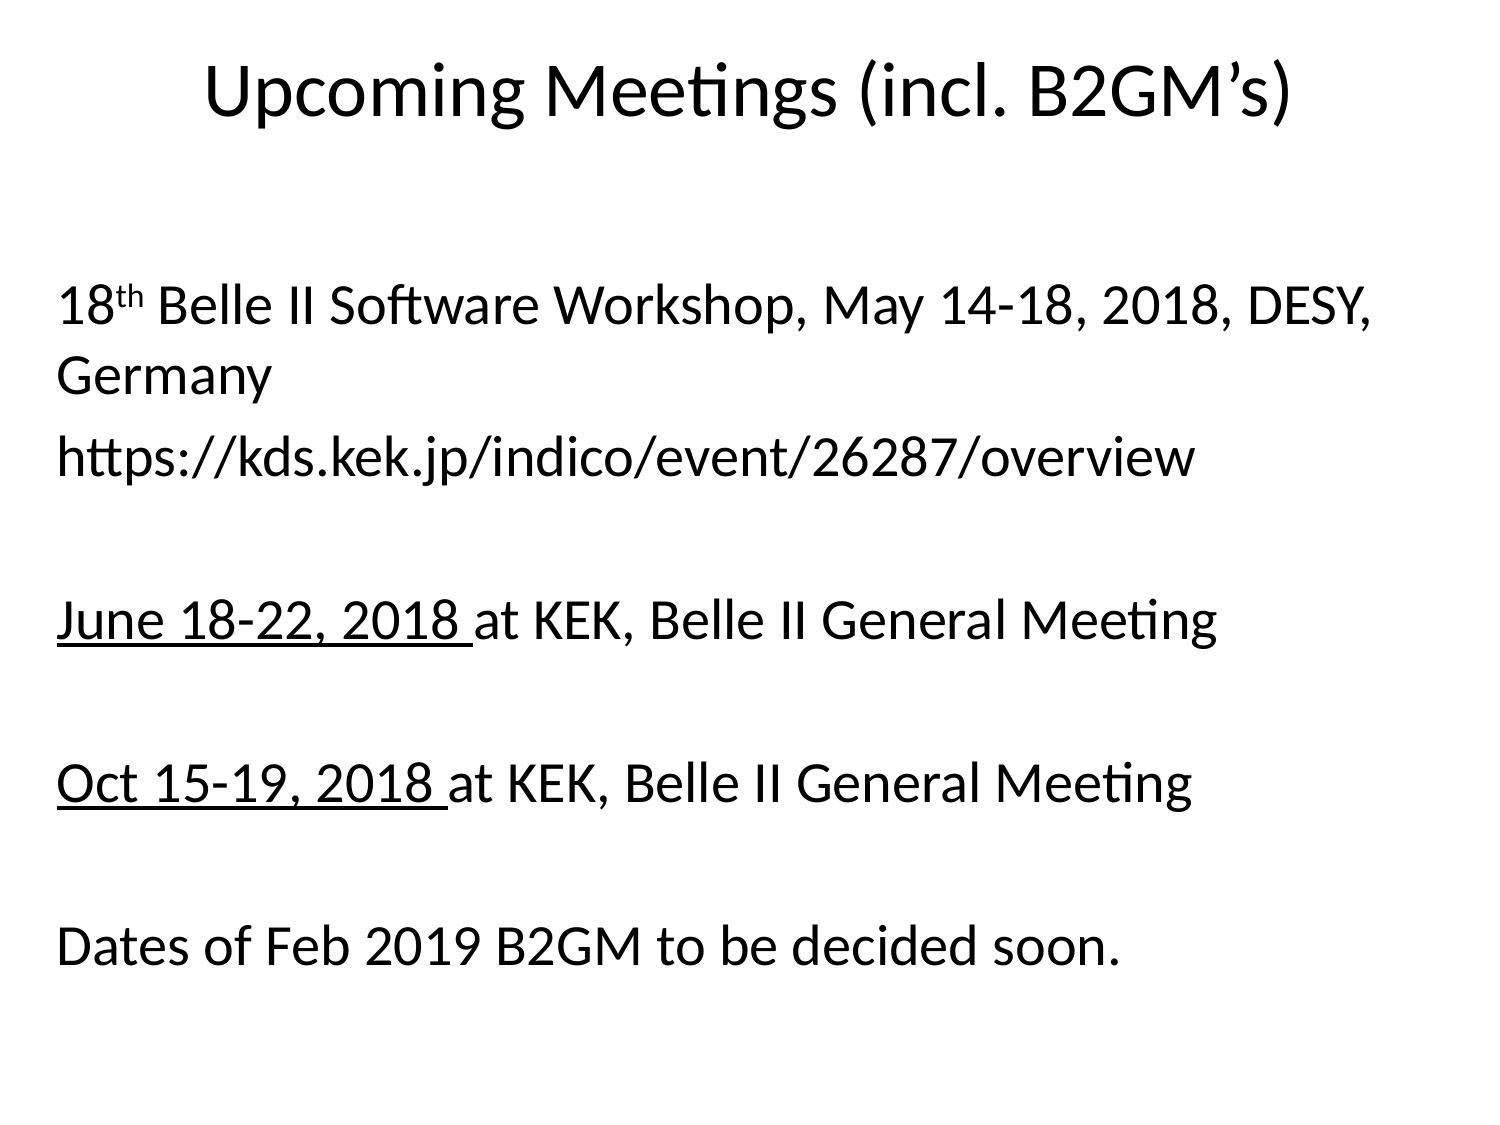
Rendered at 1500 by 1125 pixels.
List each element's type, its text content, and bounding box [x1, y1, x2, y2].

title Upcoming Meetings (incl. B2GM’s) [75, 30, 1425, 140]
list 18th Belle II Software Workshop, May 14-18, 2018, DESY, Germany https://kds.kek.jp/indico/event/26287/overview June 18-22, 2018 at KEK, Belle II General Meeting Oct 15-19, 2018 at KEK, Belle II General Meeting Dates of Feb 2019 B2GM to be decided soon. [41, 167, 1448, 1028]
